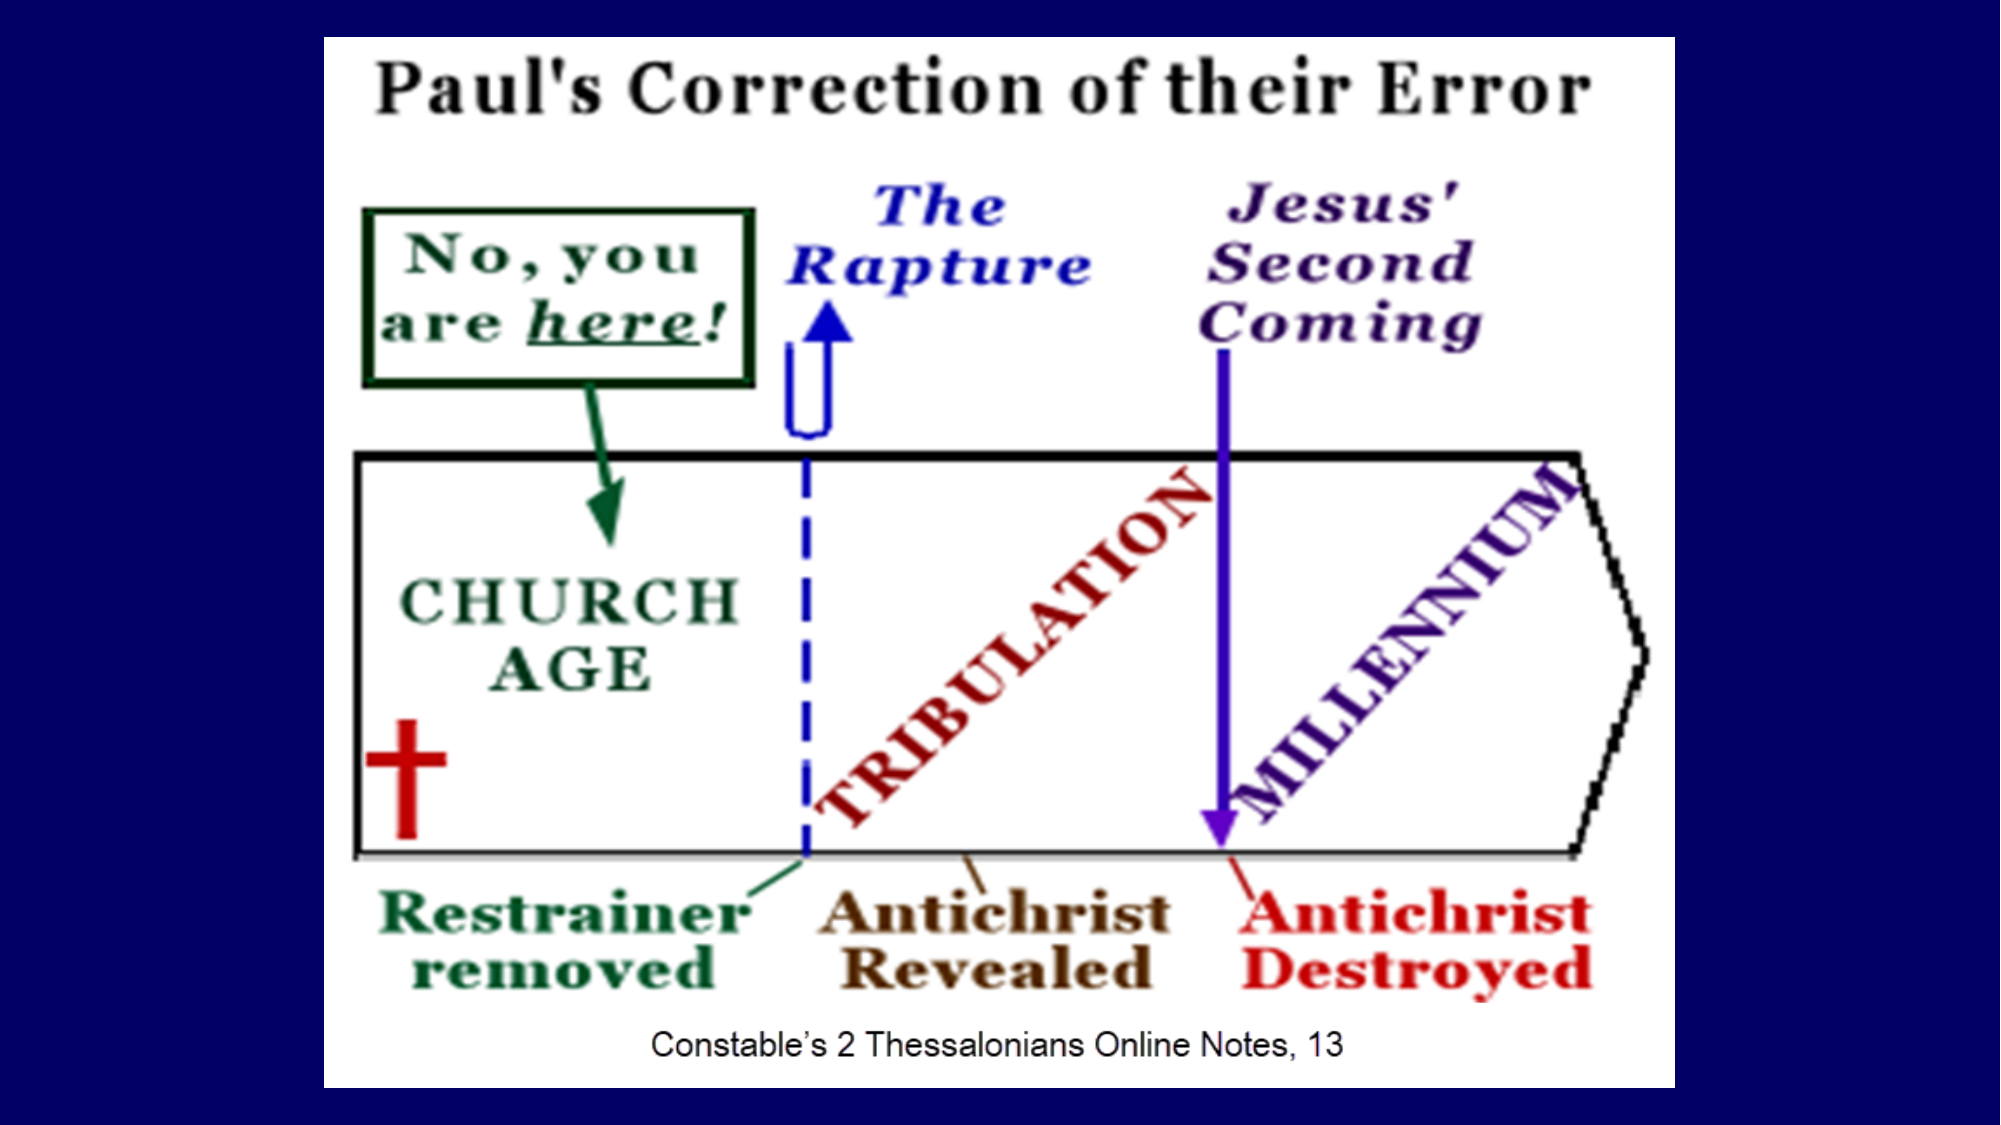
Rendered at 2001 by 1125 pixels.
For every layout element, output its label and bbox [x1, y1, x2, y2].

picture [324, 37, 1676, 1088]
